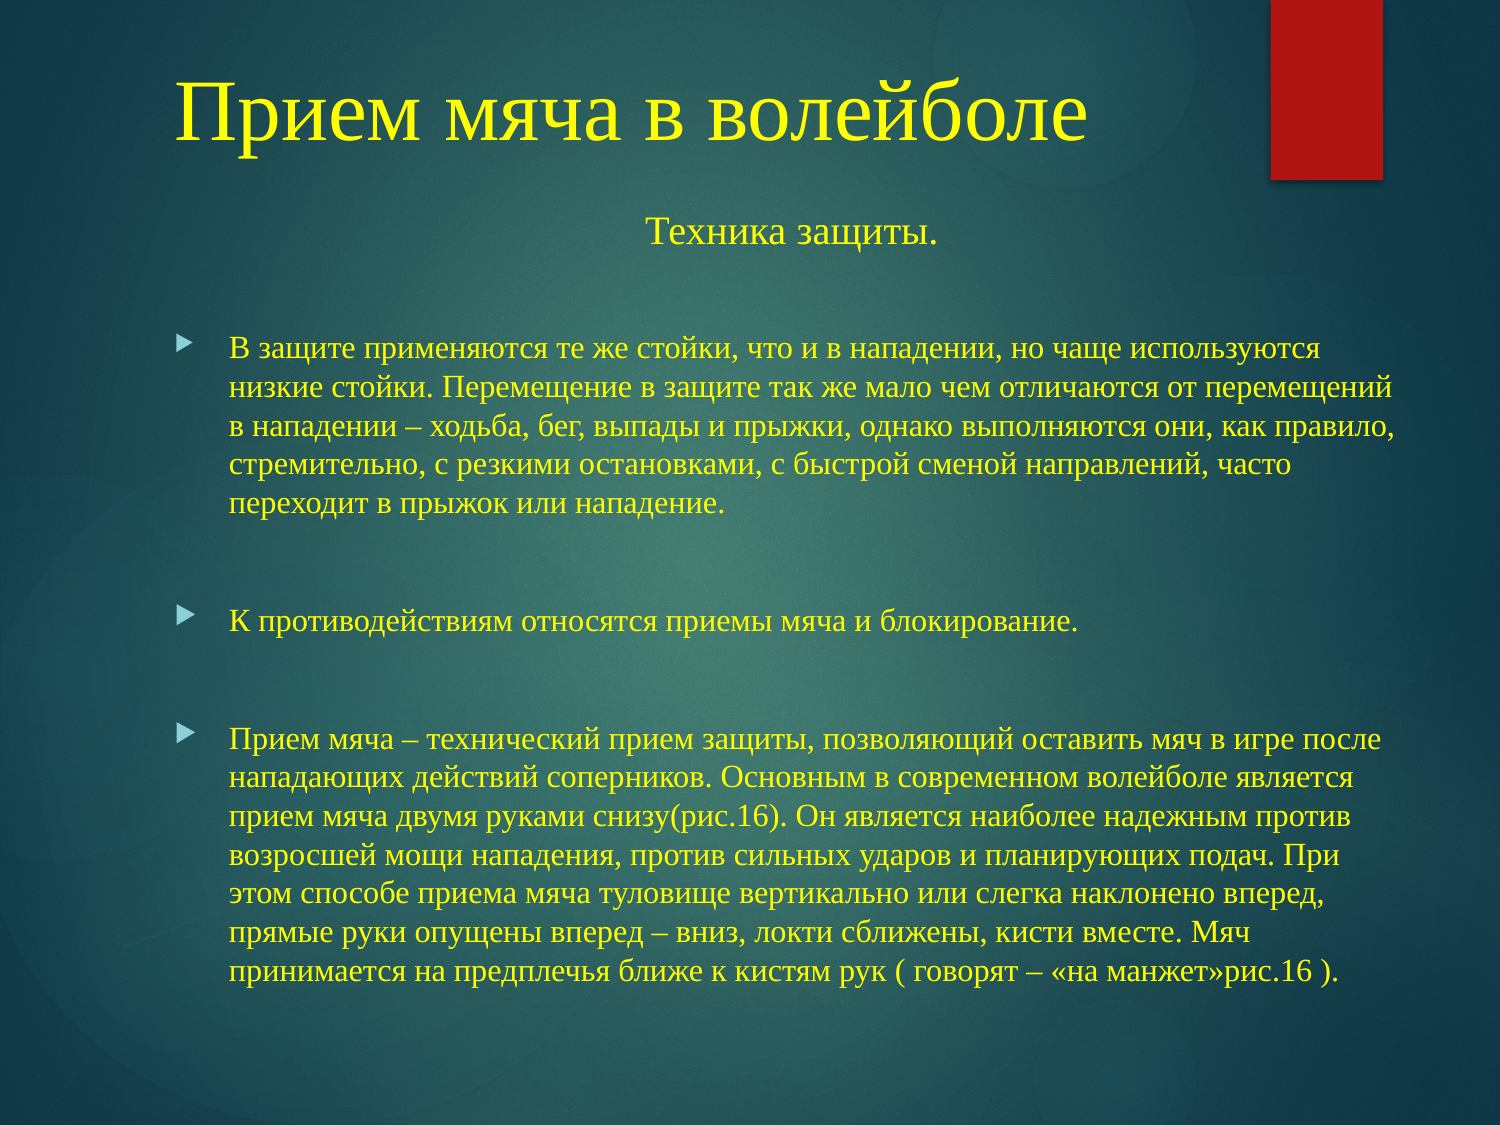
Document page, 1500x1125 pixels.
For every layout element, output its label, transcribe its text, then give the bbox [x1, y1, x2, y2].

list Техника защиты. В защите применяются те же стойки, что и в нападении, но чаще используются низкие стойки. Перемещение в защите так же мало чем отличаются от перемещений в нападении – ходьба, бег, выпады и прыжки, однако выполняются они, как правило, стремительно, с резкими остановками, с быстрой сменой направлений, часто переходит в прыжок или нападение. К противодействиям относятся приемы мяча и блокирование. Прием мяча – технический прием защиты, позволяющий оставить мяч в игре после нападающих действий соперников. Основным в современном волейболе является прием мяча двумя руками снизу(рис.16). Он является наиболее надежным против возросшей мощи нападения, против сильных ударов и планирующих подач. При этом способе приема мяча туловище вертикально или слегка наклонено вперед, прямые руки опущены вперед – вниз, локти сближены, кисти вместе. Мяч принимается на предплечья ближе к кистям рук ( говорят – «на манжет»рис.16 ). [159, 196, 1425, 1005]
title Прием мяча в волейболе [159, 45, 1341, 173]
